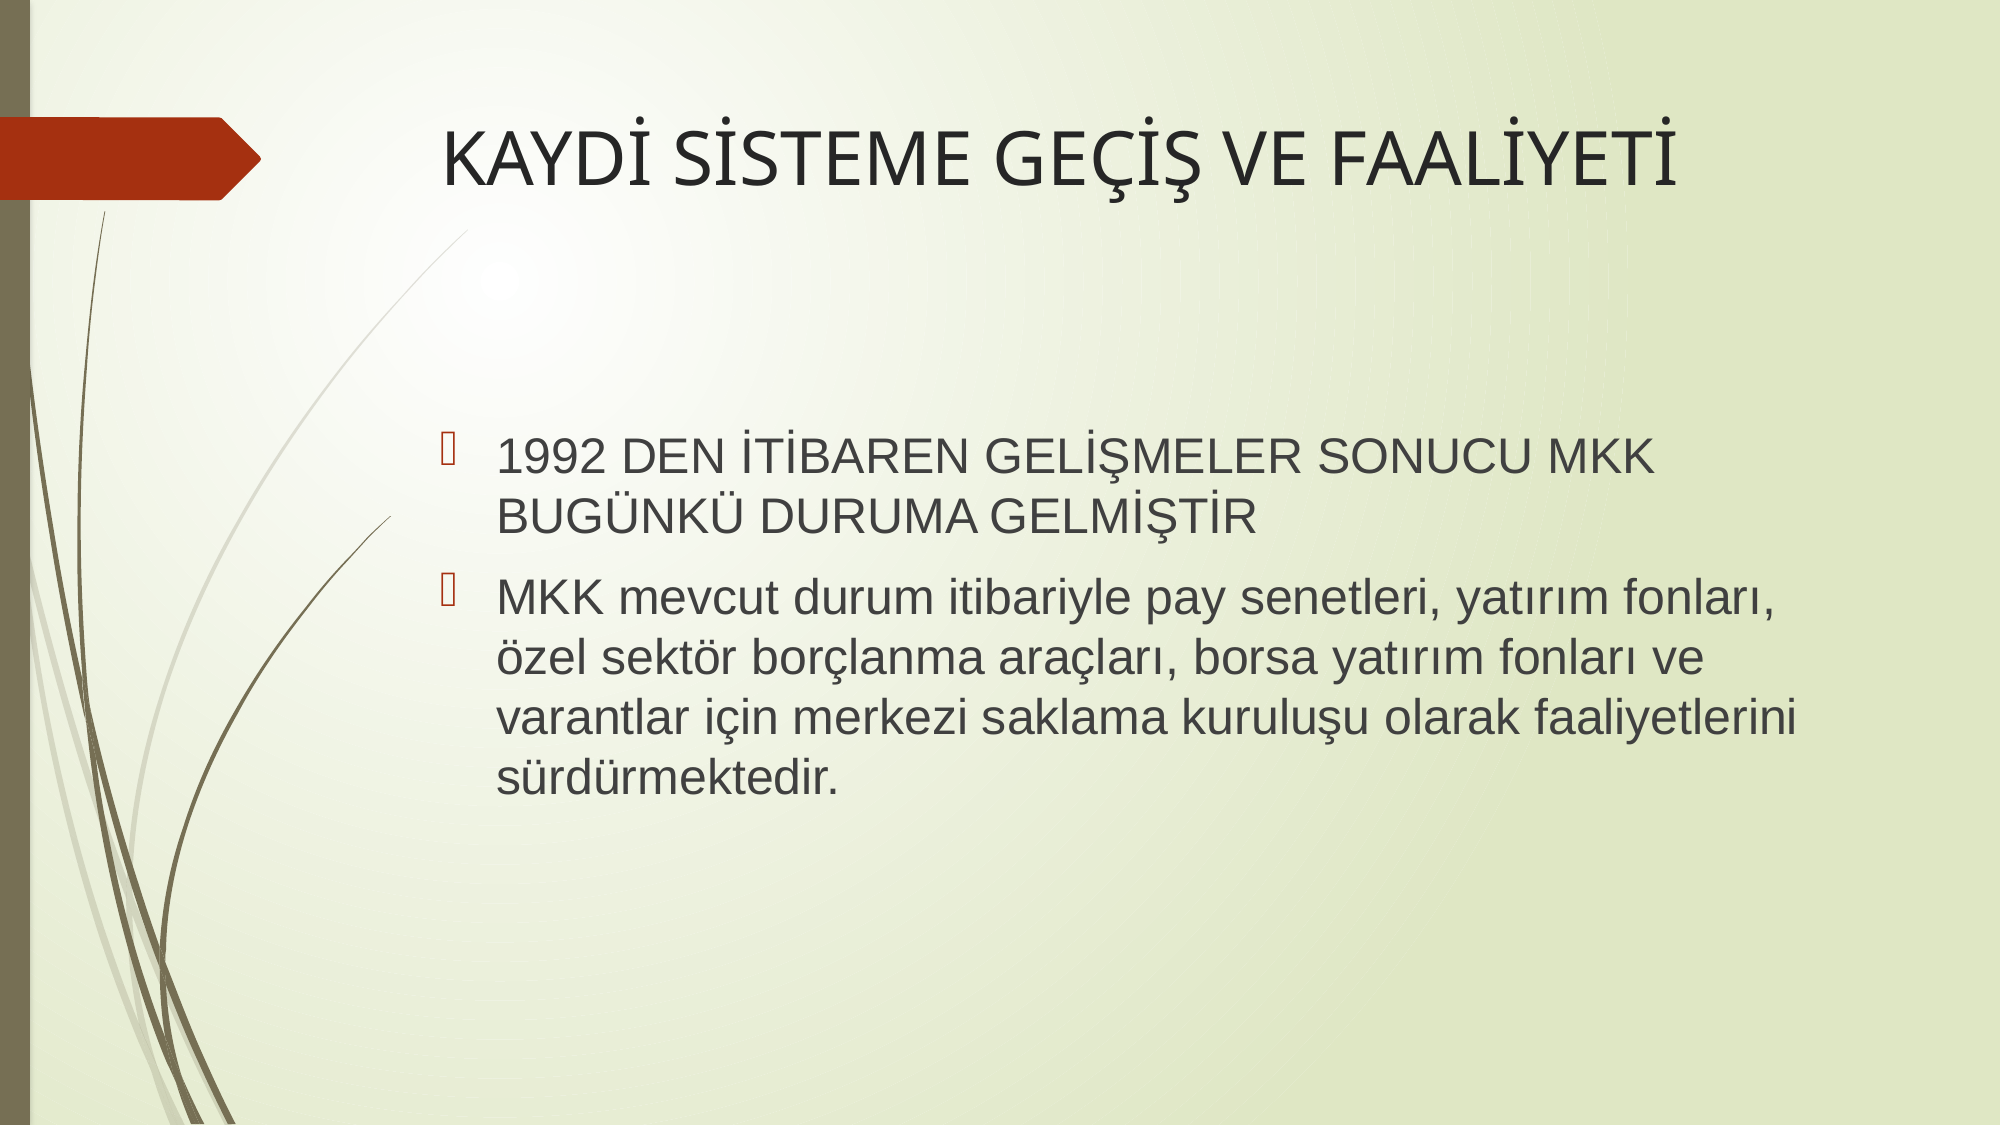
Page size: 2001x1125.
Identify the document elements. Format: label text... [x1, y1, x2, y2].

list 1992 DEN İTİBAREN GELİŞMELER SONUCU MKK BUGÜNKÜ DURUMA GELMİŞTİR MKK mevcut durum itibariyle pay senetleri, yatırım fonları, özel sektör borçlanma araçları, borsa yatırım fonları ve varantlar için merkezi saklama kuruluşu olarak faaliyetlerini sürdürmektedir. [424, 350, 1888, 970]
title KAYDİ SİSTEME GEÇİŞ VE FAALİYETİ [425, 102, 1888, 313]
